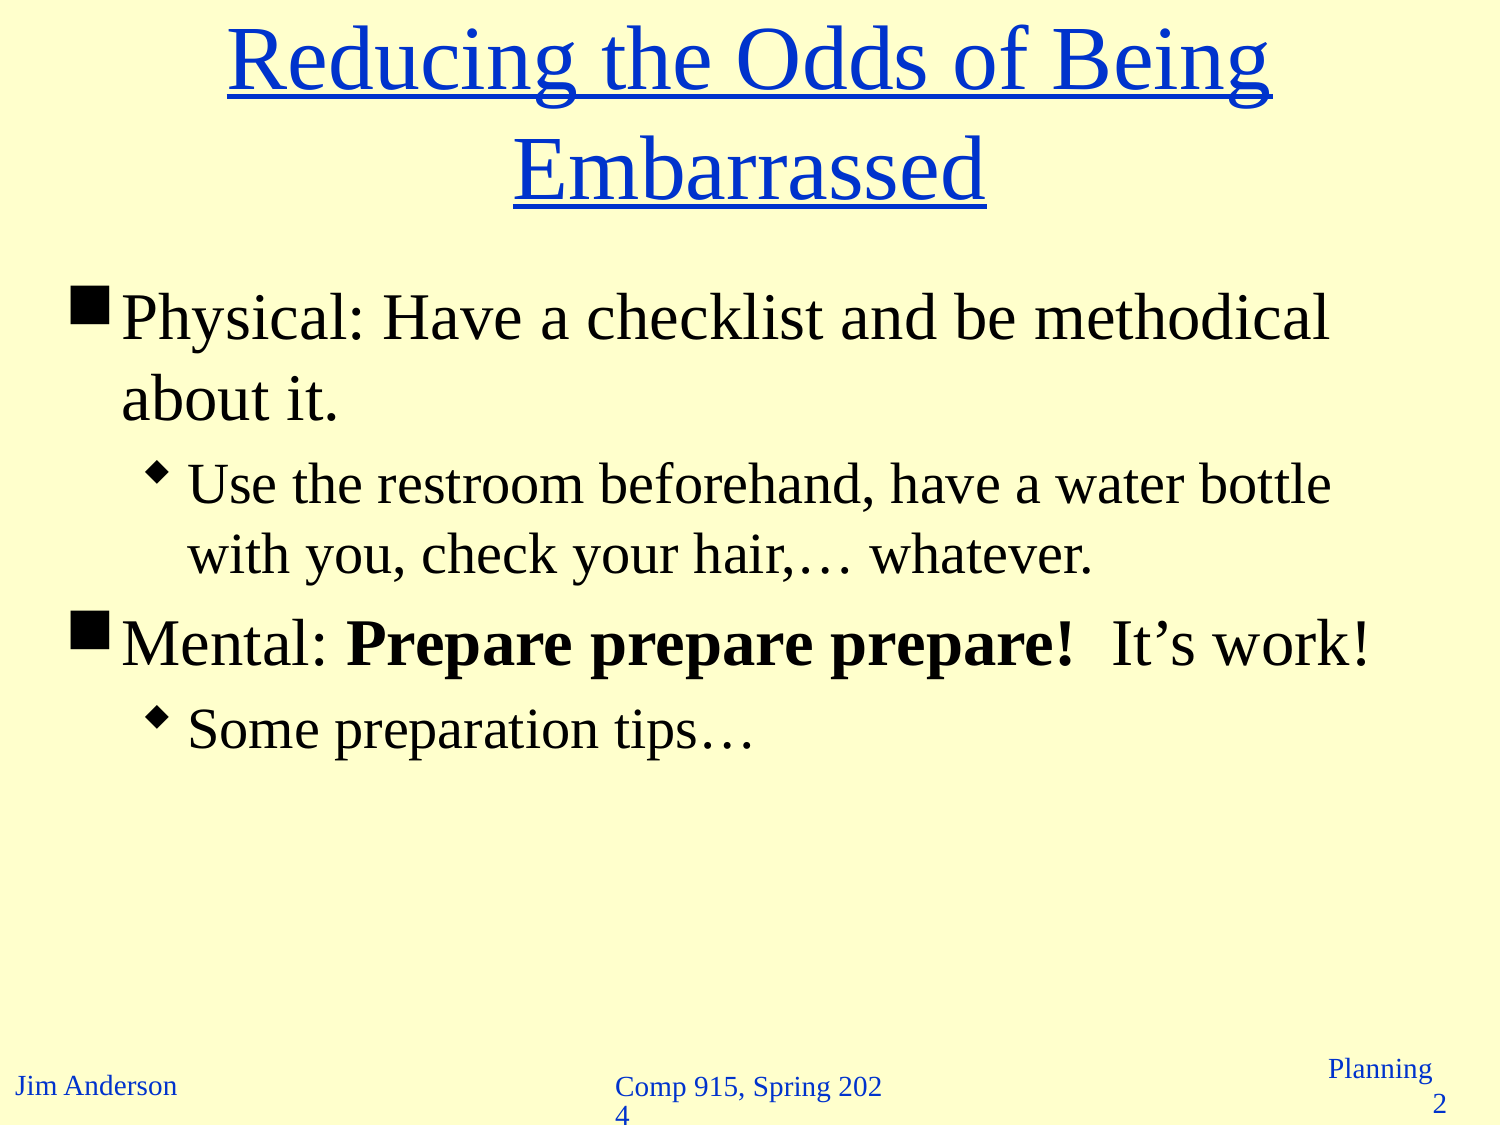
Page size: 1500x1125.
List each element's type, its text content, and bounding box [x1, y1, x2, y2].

list Physical: Have a checklist and be methodical about it. Use the restroom beforehand, have a water bottle with you, check your hair,… whatever. Mental: Prepare prepare prepare! It’s work! Some preparation tips… [49, 265, 1432, 1001]
slide_number Planning 2 [1312, 1052, 1463, 1116]
footer Comp 915, Spring 2024 [599, 1046, 913, 1123]
title Reducing the Odds of Being Embarrassed [0, 32, 1500, 183]
